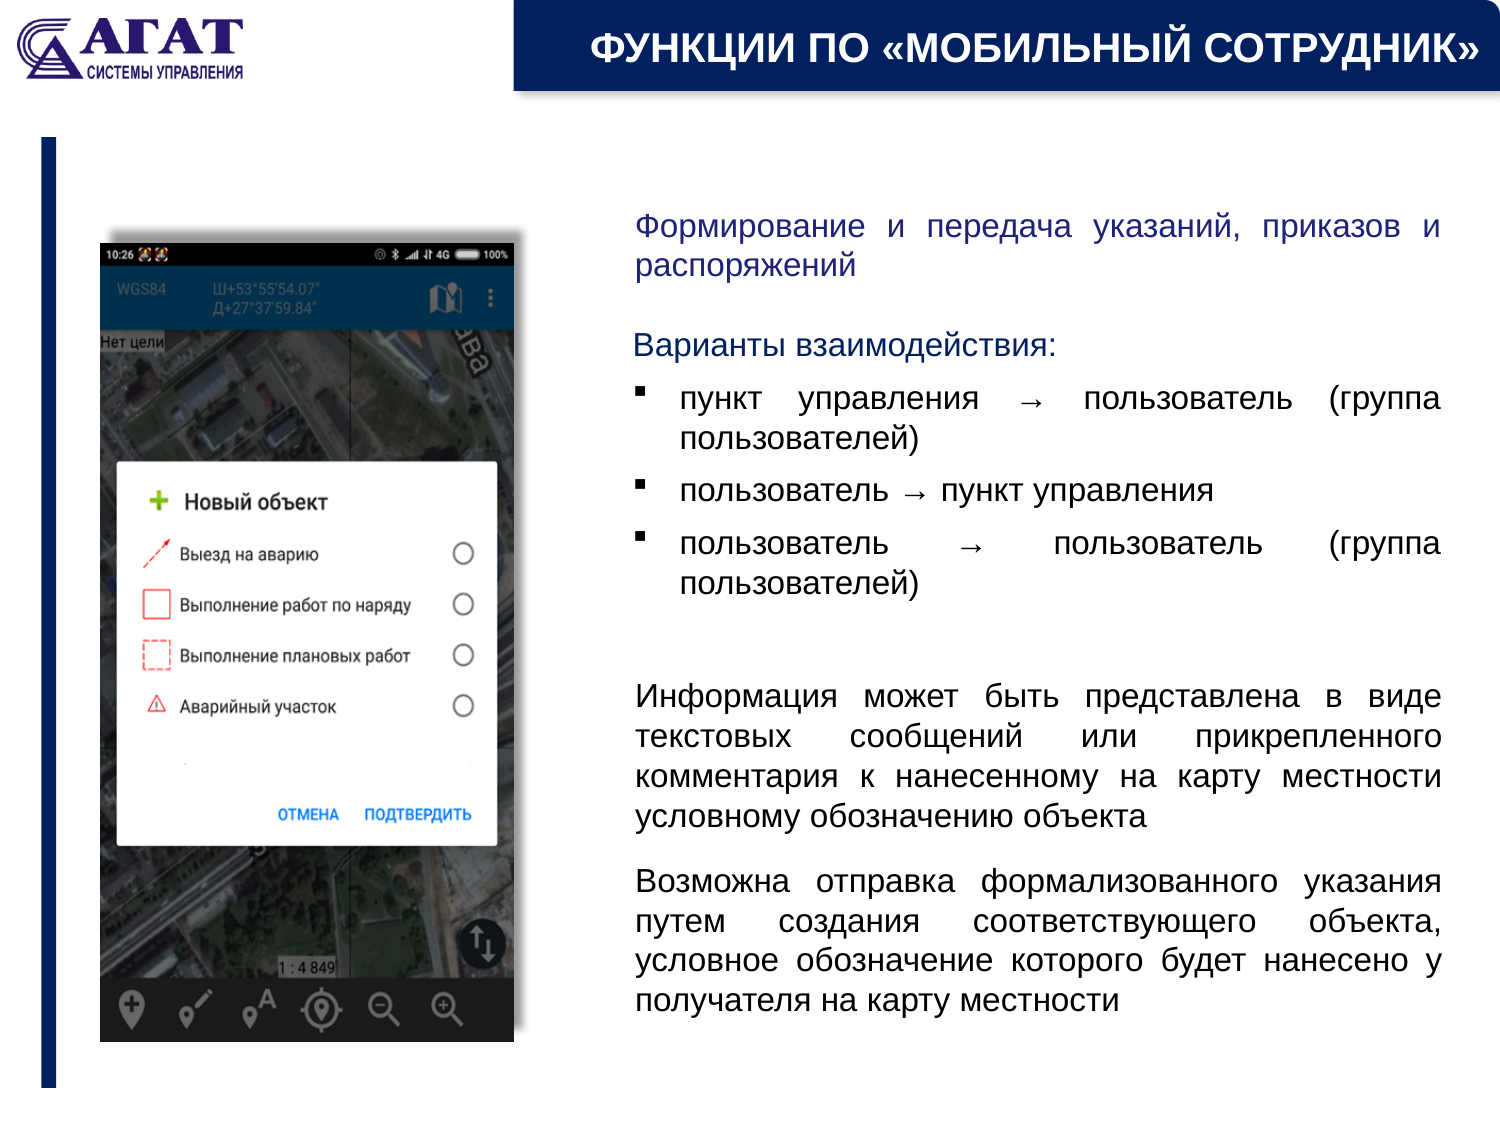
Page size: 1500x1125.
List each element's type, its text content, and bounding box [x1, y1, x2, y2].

picture [100, 243, 514, 1042]
text_box [41, 137, 57, 1088]
text_box Формирование и передача указаний, приказов и распоряжений [620, 198, 1457, 289]
text_box Варианты взаимодействия: пункт управления → пользователь (группа пользователей) пользователь → пункт управления пользователь → пользователь (группа пользователей) [618, 365, 1457, 560]
picture [17, 18, 243, 79]
text_box ФУНКЦИИ ПО «МОБИЛЬНЫЙ СОТРУДНИК» [513, 0, 1500, 91]
text_box Информация может быть представлена в виде текстовых сообщений или прикрепленного комментария к нанесенному на карту местности условному обозначению объекта Возможна отправка формализованного указания путем создания соответствующего объекта, условное обозначение которого будет нанесено у получателя на карту местности [620, 666, 1459, 1026]
